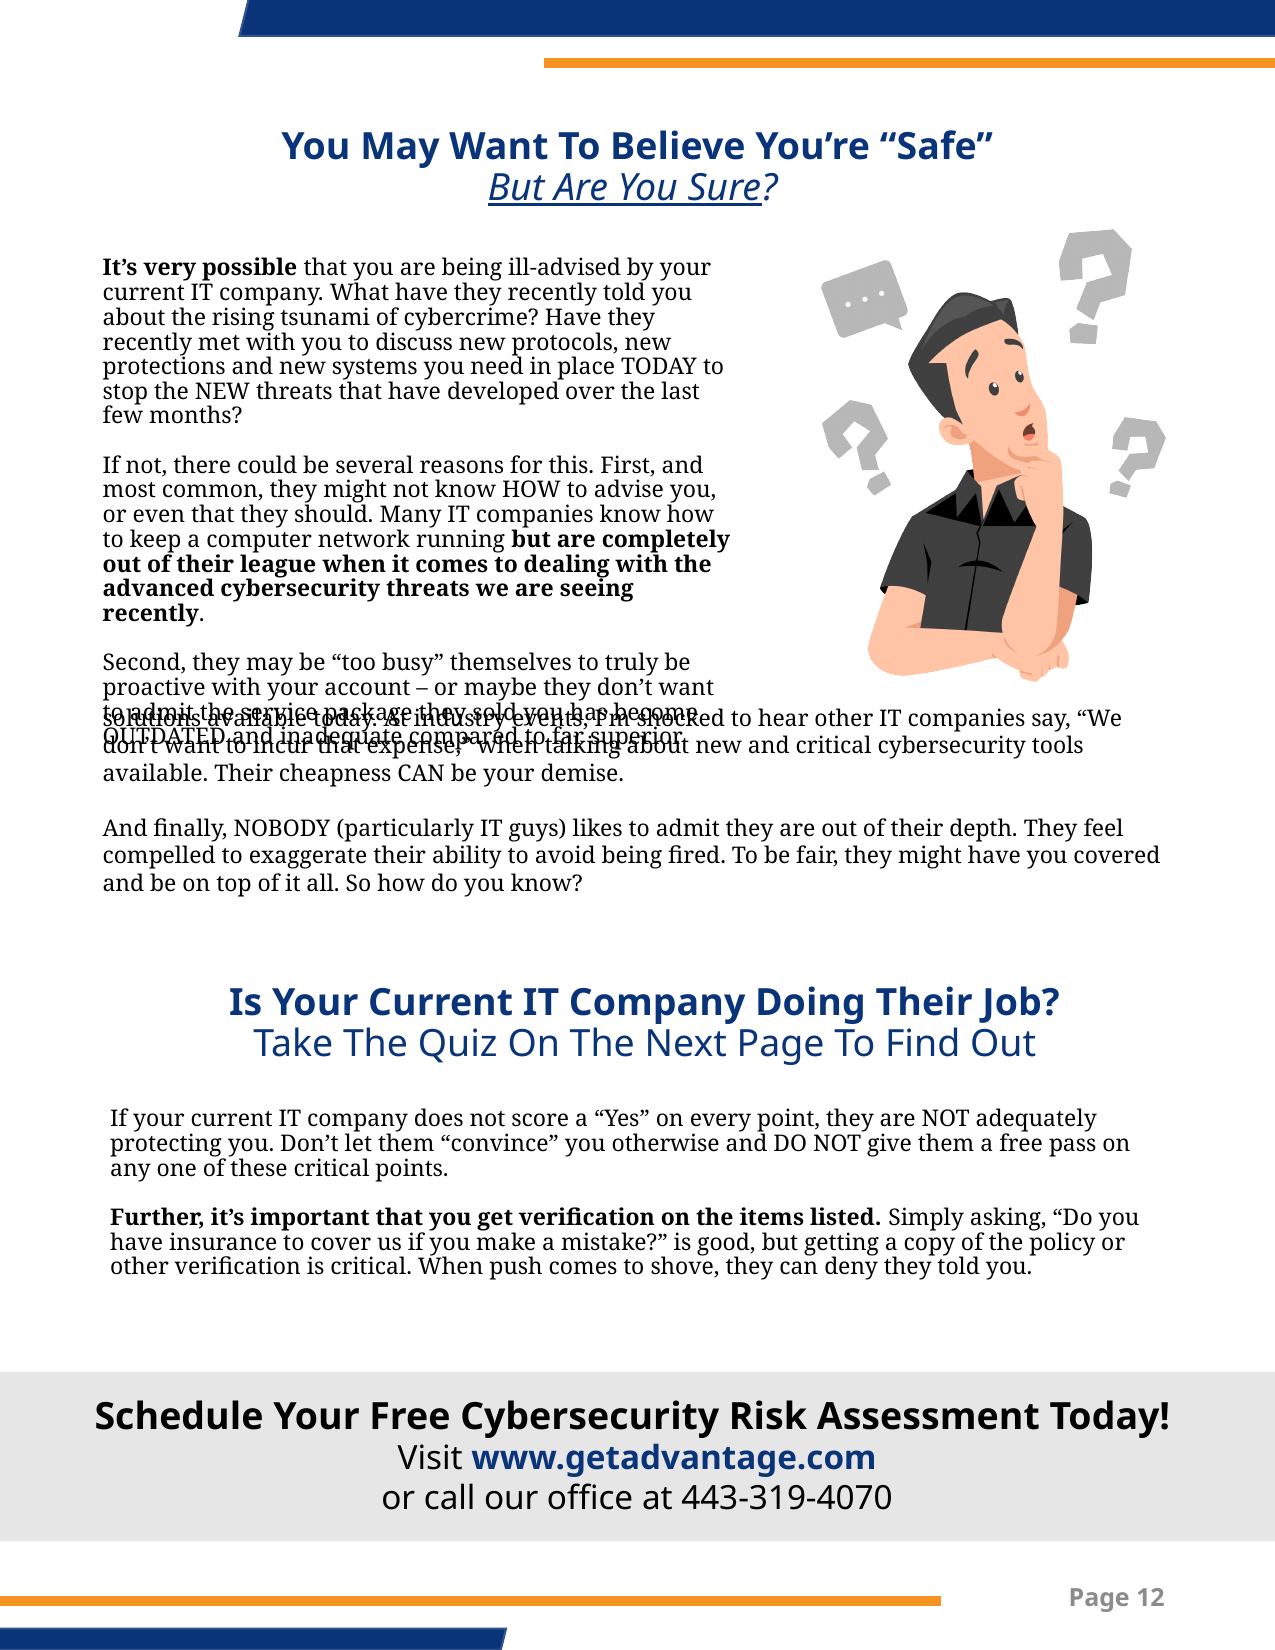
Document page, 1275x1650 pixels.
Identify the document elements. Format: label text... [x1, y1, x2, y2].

text_box [0, 1627, 508, 1650]
text_box [238, 0, 1275, 37]
text_box You May Want To Believe You’re “Safe” But Are You Sure? [87, 119, 1188, 260]
text_box Schedule Your Free Cybersecurity Risk Assessment Today! Visit www.getadvantage.com or call our office at 443-319-4070 [0, 1371, 1275, 1542]
slide_number Page 12 [892, 1554, 1180, 1643]
text_box If your current IT company does not score a “Yes” on every point, they are NOT adequately protecting you. Don’t let them “convince” you otherwise and DO NOT give them a free pass on any one of these critical points. Further, it’s important that you get verification on the items listed. Simply asking, “Do you have insurance to cover us if you make a mistake?” is good, but getting a copy of the policy or other verification is critical. When push comes to shove, they can deny they told you. [95, 1099, 1175, 1297]
picture [821, 229, 1166, 682]
title It’s very possible that you are being ill-advised by your current IT company. What have they recently told you about the rising tsunami of cybercrime? Have they recently met with you to discuss new protocols, new protections and new systems you need in place TODAY to stop the NEW threats that have developed over the last few months? If not, there could be several reasons for this. First, and most common, they might not know HOW to advise you, or even that they should. Many IT companies know how to keep a computer network running but are completely out of their league when it comes to dealing with the advanced cybersecurity threats we are seeing recently. Second, they may be “too busy” themselves to truly be proactive with your account – or maybe they don’t want to admit the service package they sold you has become OUTDATED and inadequate compared to far superior [87, 260, 756, 696]
text_box Is Your Current IT Company Doing Their Job? Take The Quiz On The Next Page To Find Out [95, 976, 1195, 1071]
text_box solutions available today. At industry events, I’m shocked to hear other IT companies say, “We don’t want to incur that expense,” when talking about new and critical cybersecurity tools available. Their cheapness CAN be your demise. And finally, NOBODY (particularly IT guys) likes to admit they are out of their depth. They feel compelled to exaggerate their ability to avoid being fired. To be fair, they might have you covered and be on top of it all. So how do you know? [87, 696, 1188, 931]
